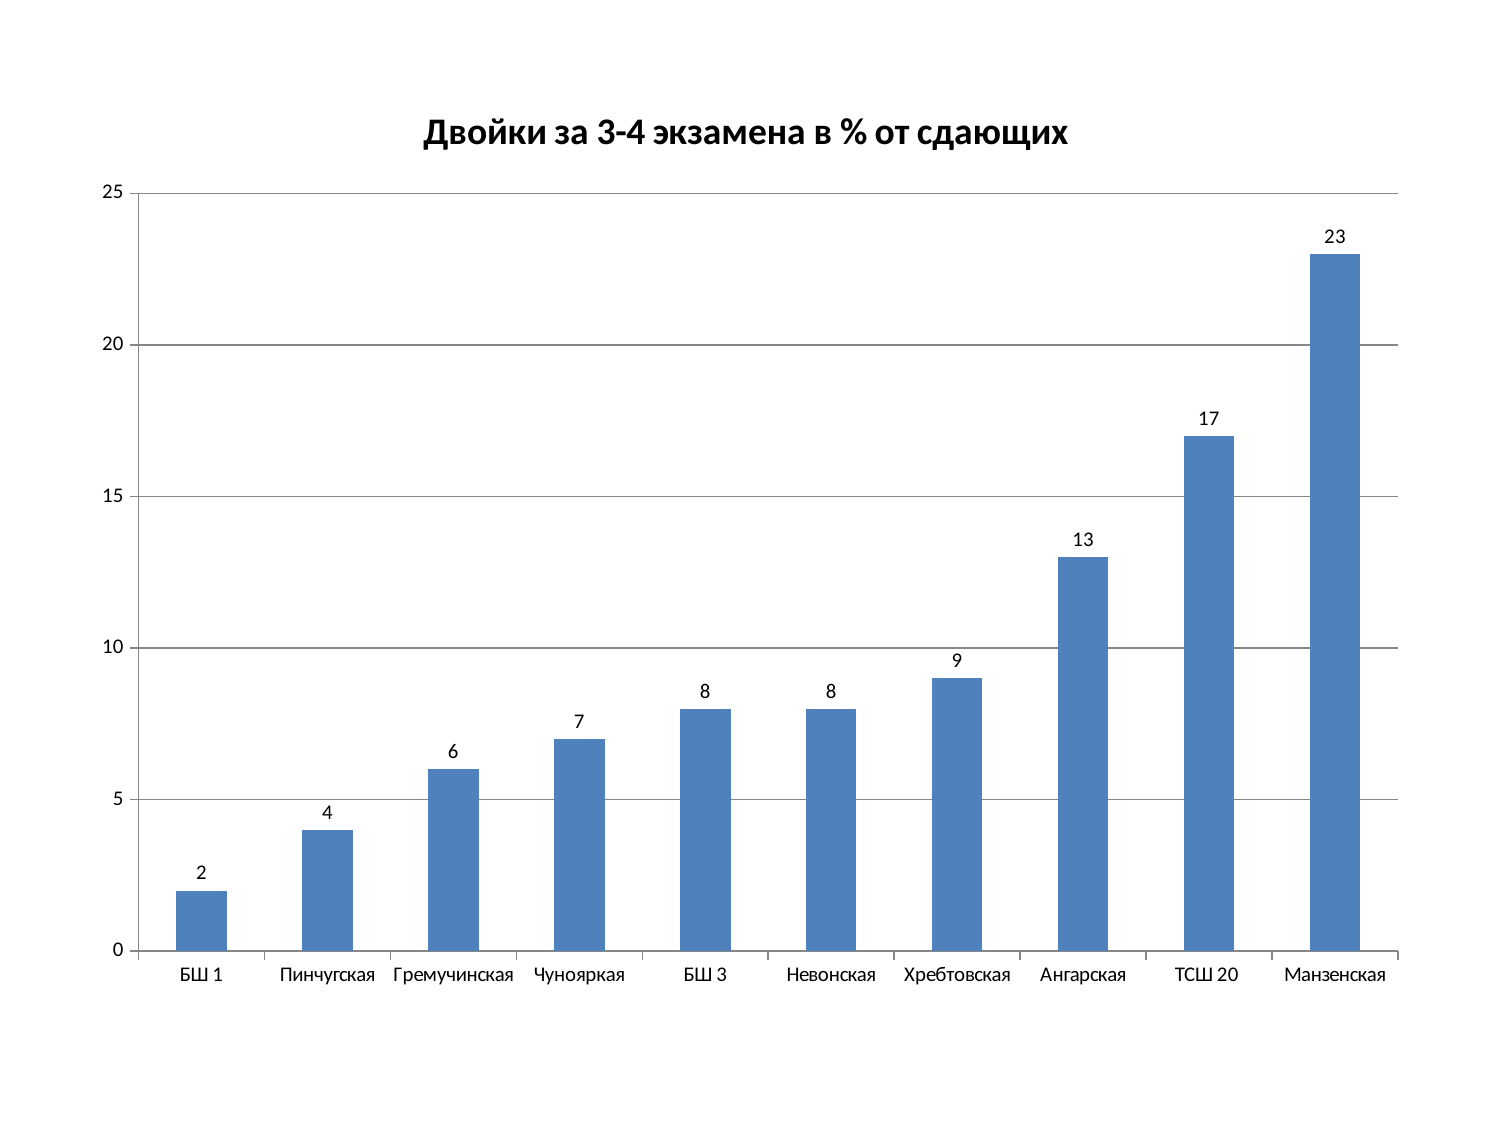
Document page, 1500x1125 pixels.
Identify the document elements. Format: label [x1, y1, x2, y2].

chart [74, 77, 1426, 1006]
